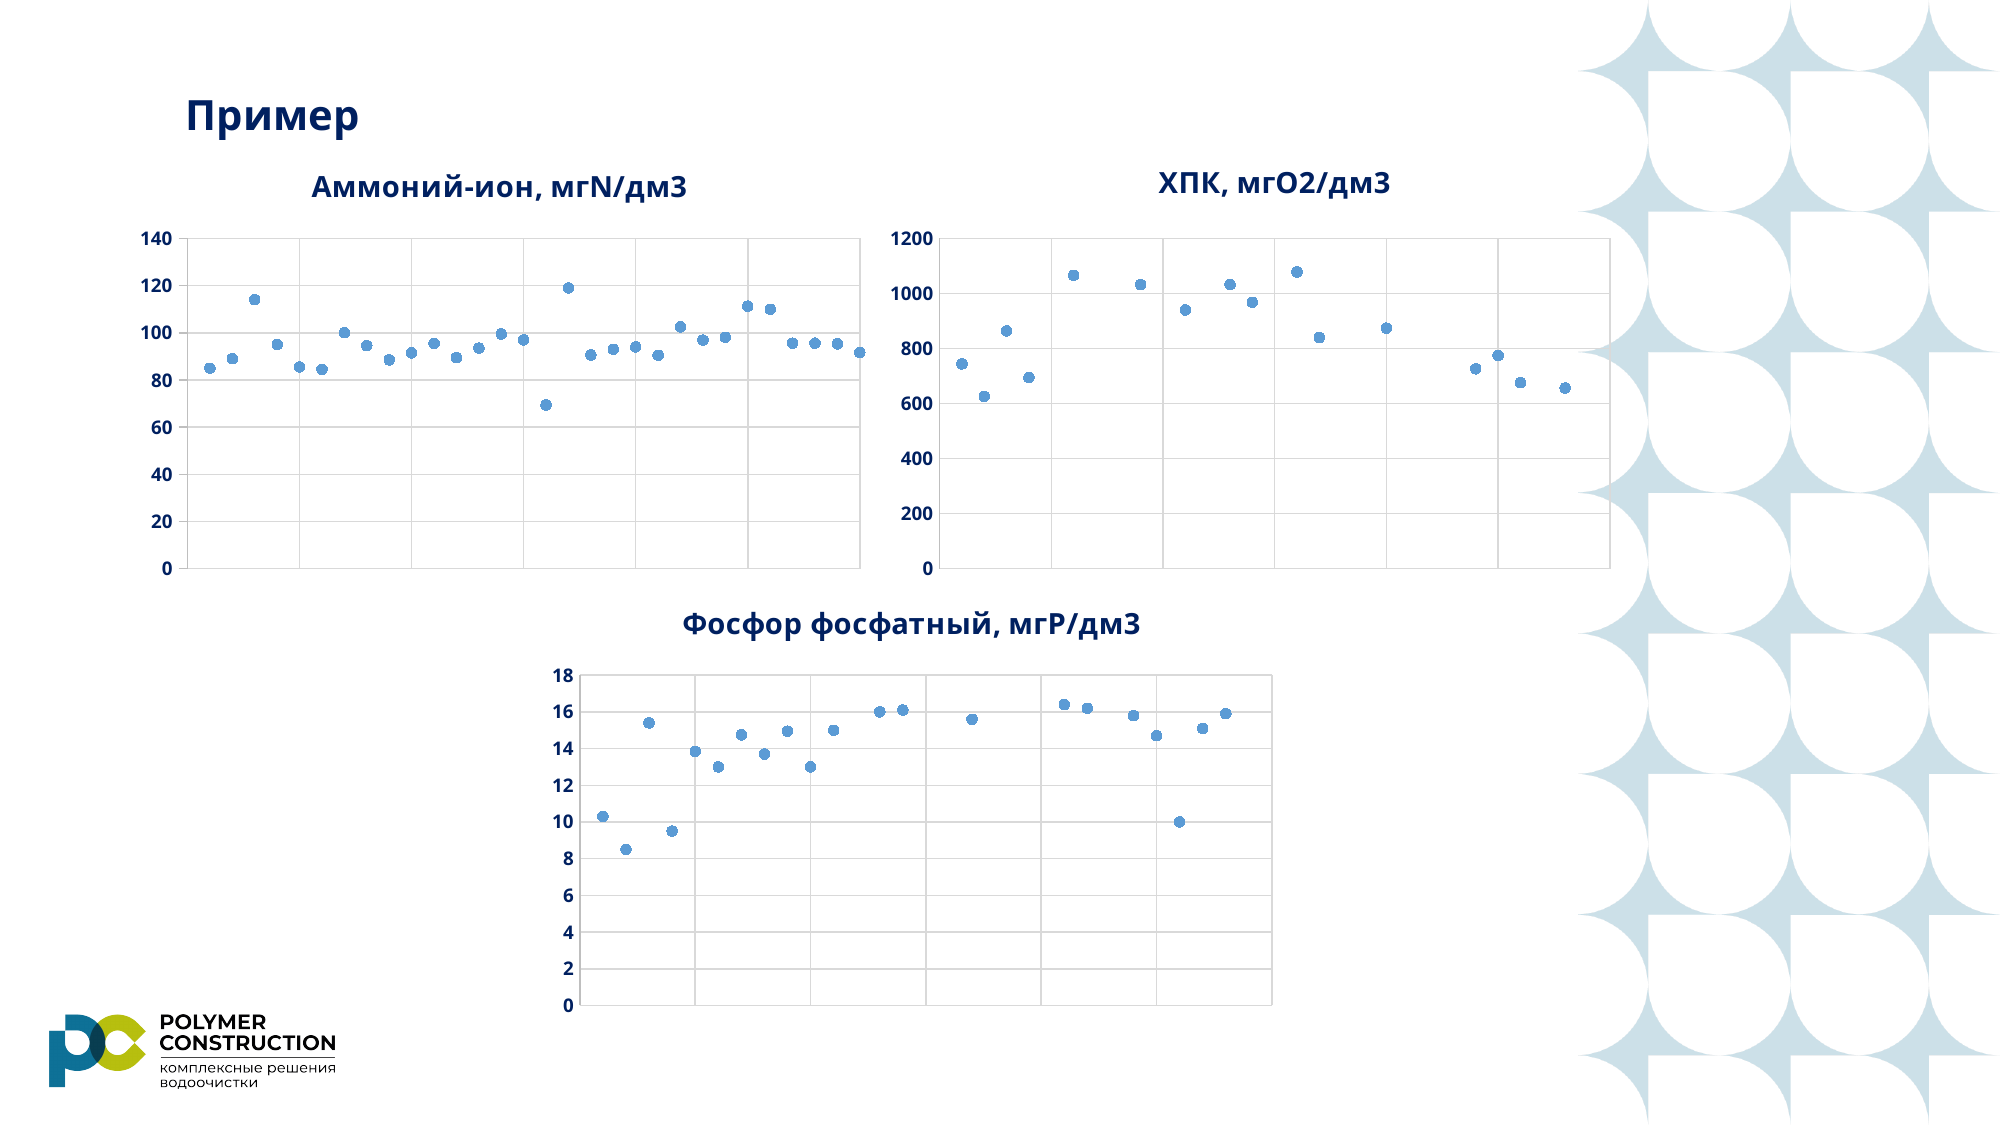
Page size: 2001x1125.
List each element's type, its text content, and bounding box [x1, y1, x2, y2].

text_box Пример [170, 78, 1573, 139]
picture [48, 1014, 335, 1089]
chart [124, 140, 1626, 1029]
picture [1578, 0, 2000, 1125]
